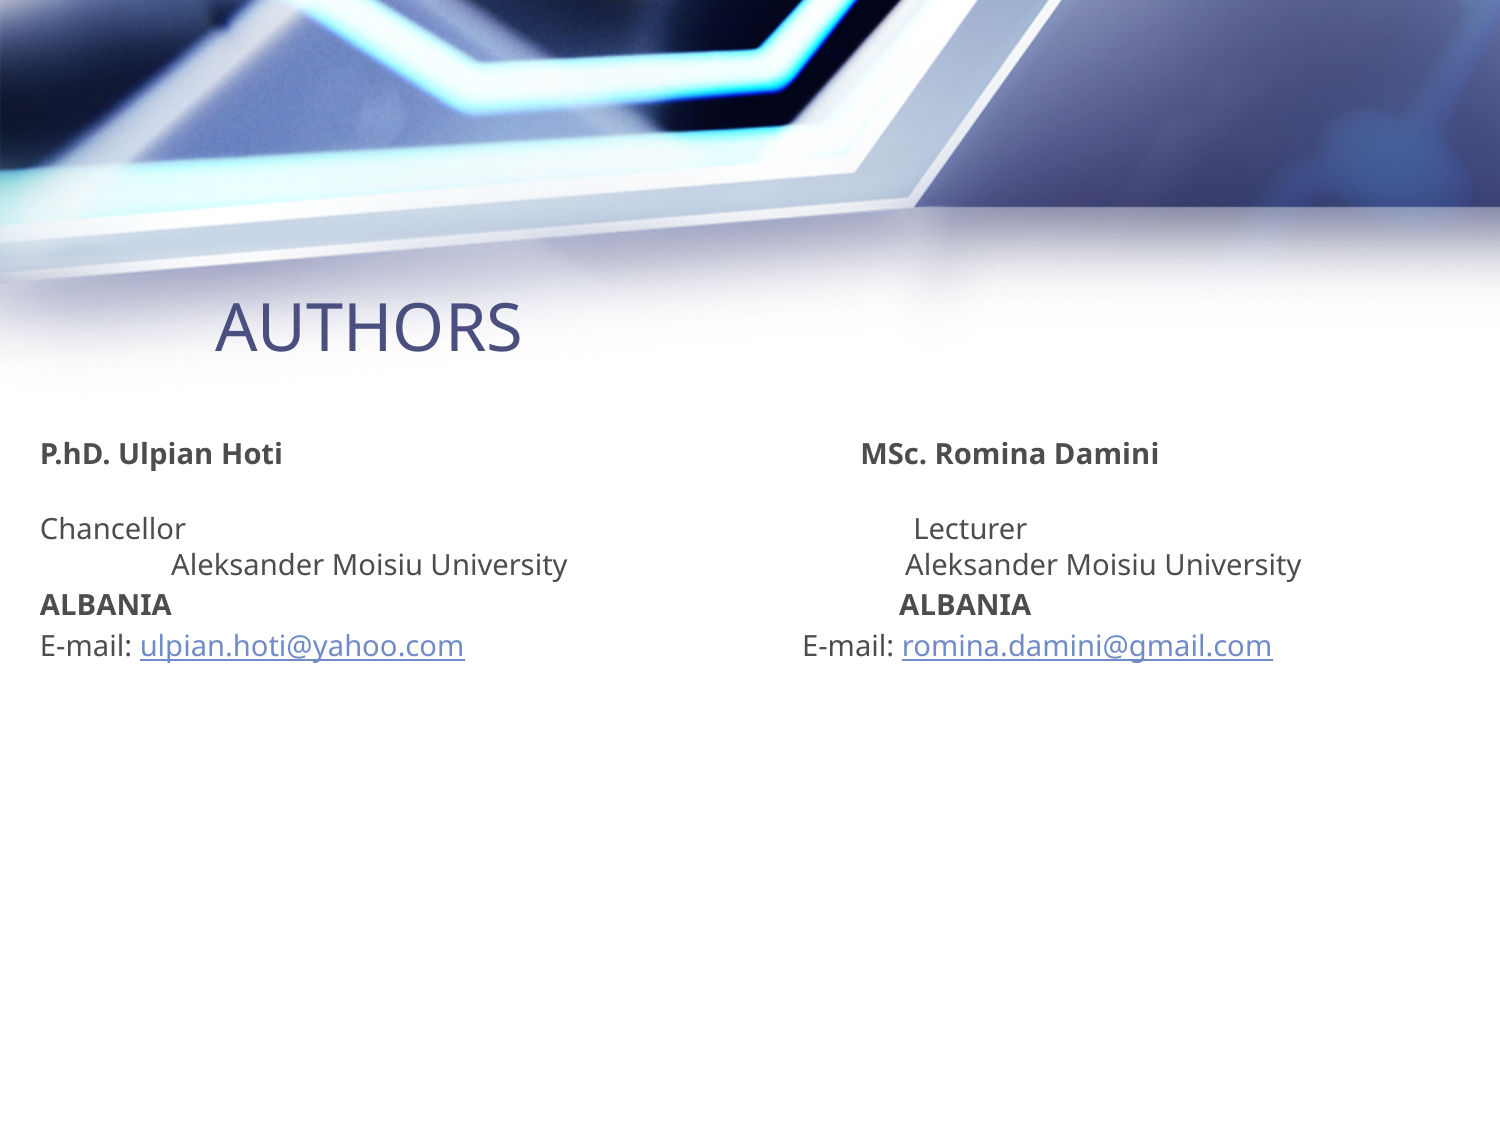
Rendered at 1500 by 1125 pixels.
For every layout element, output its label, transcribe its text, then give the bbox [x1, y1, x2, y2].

title AUTHORS [200, 299, 1363, 427]
picture [0, 0, 1500, 1125]
list P.hD. Ulpian Hoti MSc. Romina Damini Chancellor Lecturer Aleksander Moisiu University Aleksander Moisiu University ALBANIA ALBANIA E-mail: ulpian.hoti@yahoo.com E-mail: romina.damini@gmail.com [24, 427, 1475, 1063]
